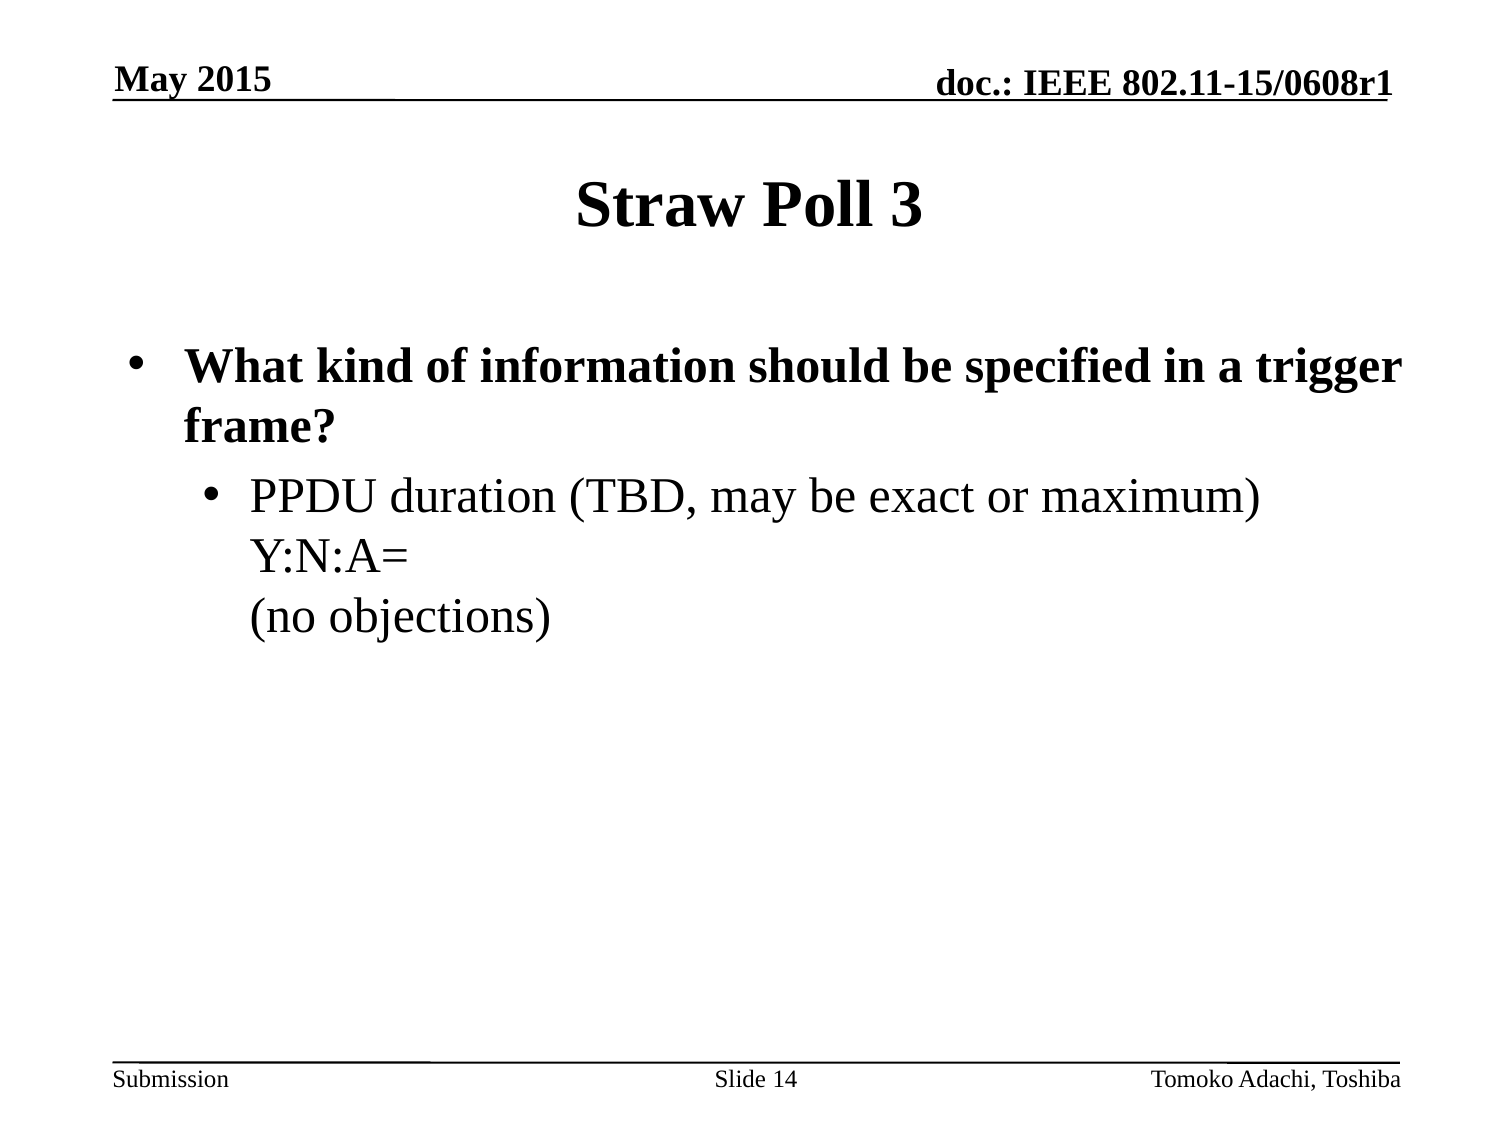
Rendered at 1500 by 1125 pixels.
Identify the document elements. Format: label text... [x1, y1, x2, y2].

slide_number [114, 54, 423, 100]
slide_number Slide 14 [712, 1061, 800, 1123]
title Straw Poll 3 [112, 112, 1388, 288]
list What kind of information should be specified in a trigger frame? PPDU duration (TBD, may be exact or maximum) Y:N:A= (no objections) [112, 324, 1448, 1000]
footer Tomoko Adachi, Toshiba [878, 1061, 1402, 1093]
